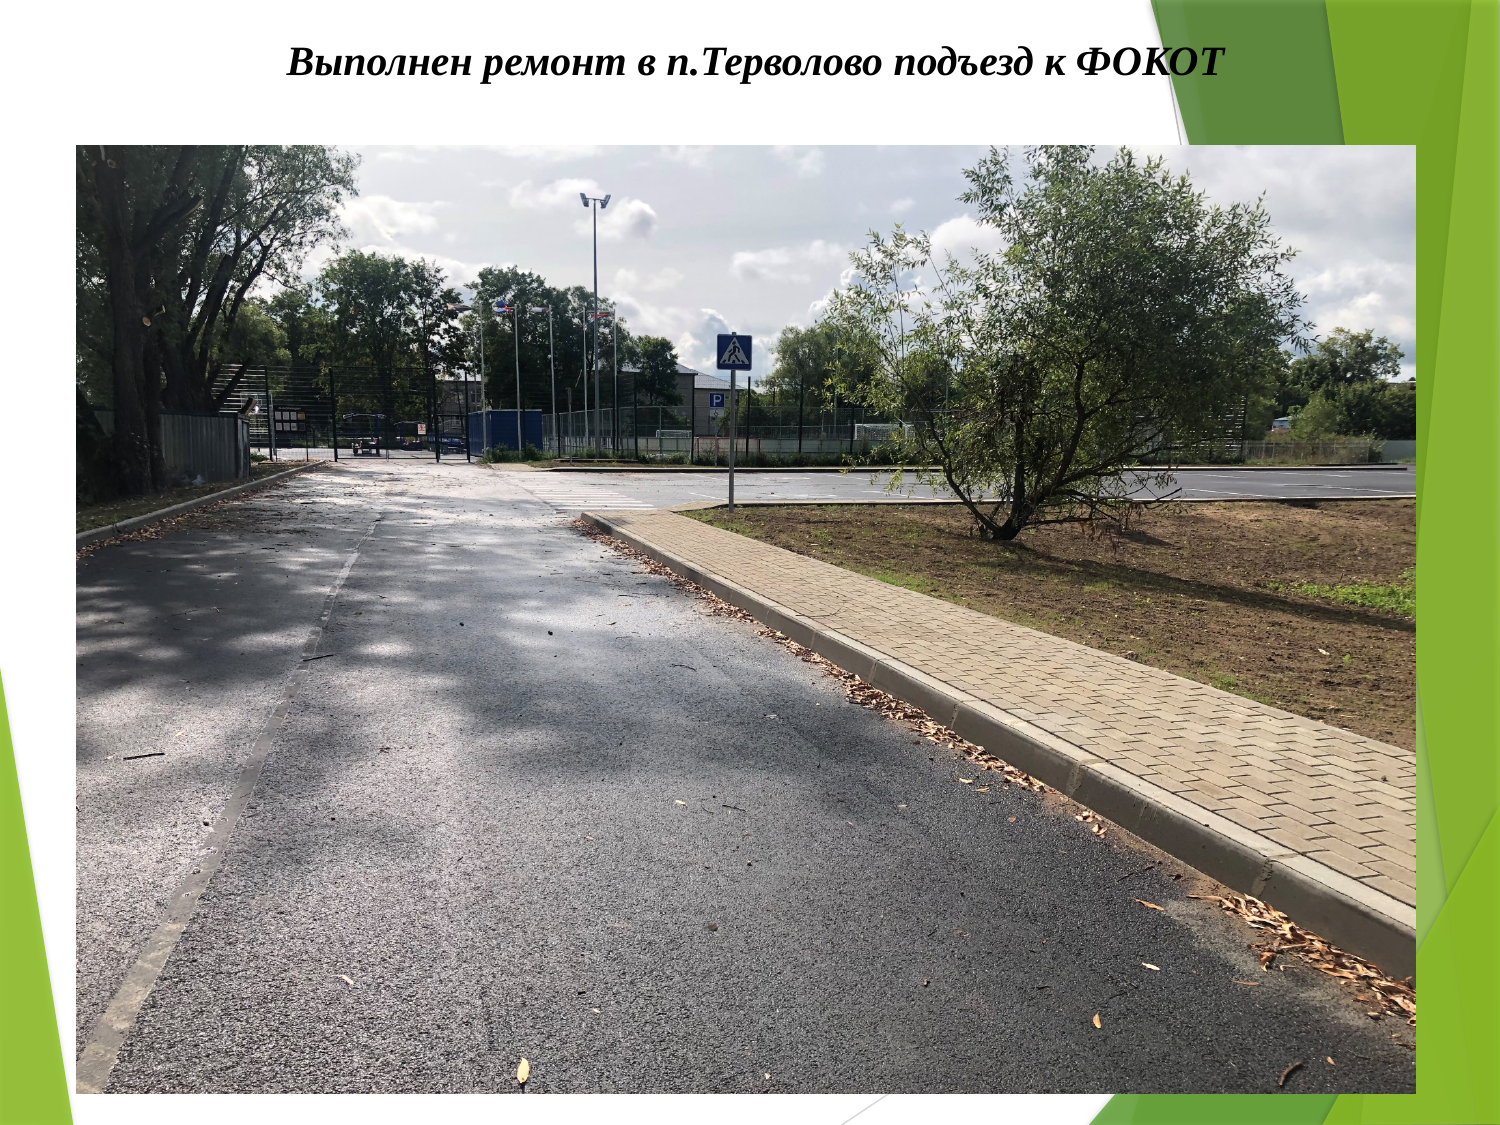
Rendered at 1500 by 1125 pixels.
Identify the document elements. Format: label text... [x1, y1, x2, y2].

picture [76, 145, 1416, 1095]
text_box Выполнен ремонт в п.Терволово подъезд к ФОКОТ [27, 26, 1495, 91]
